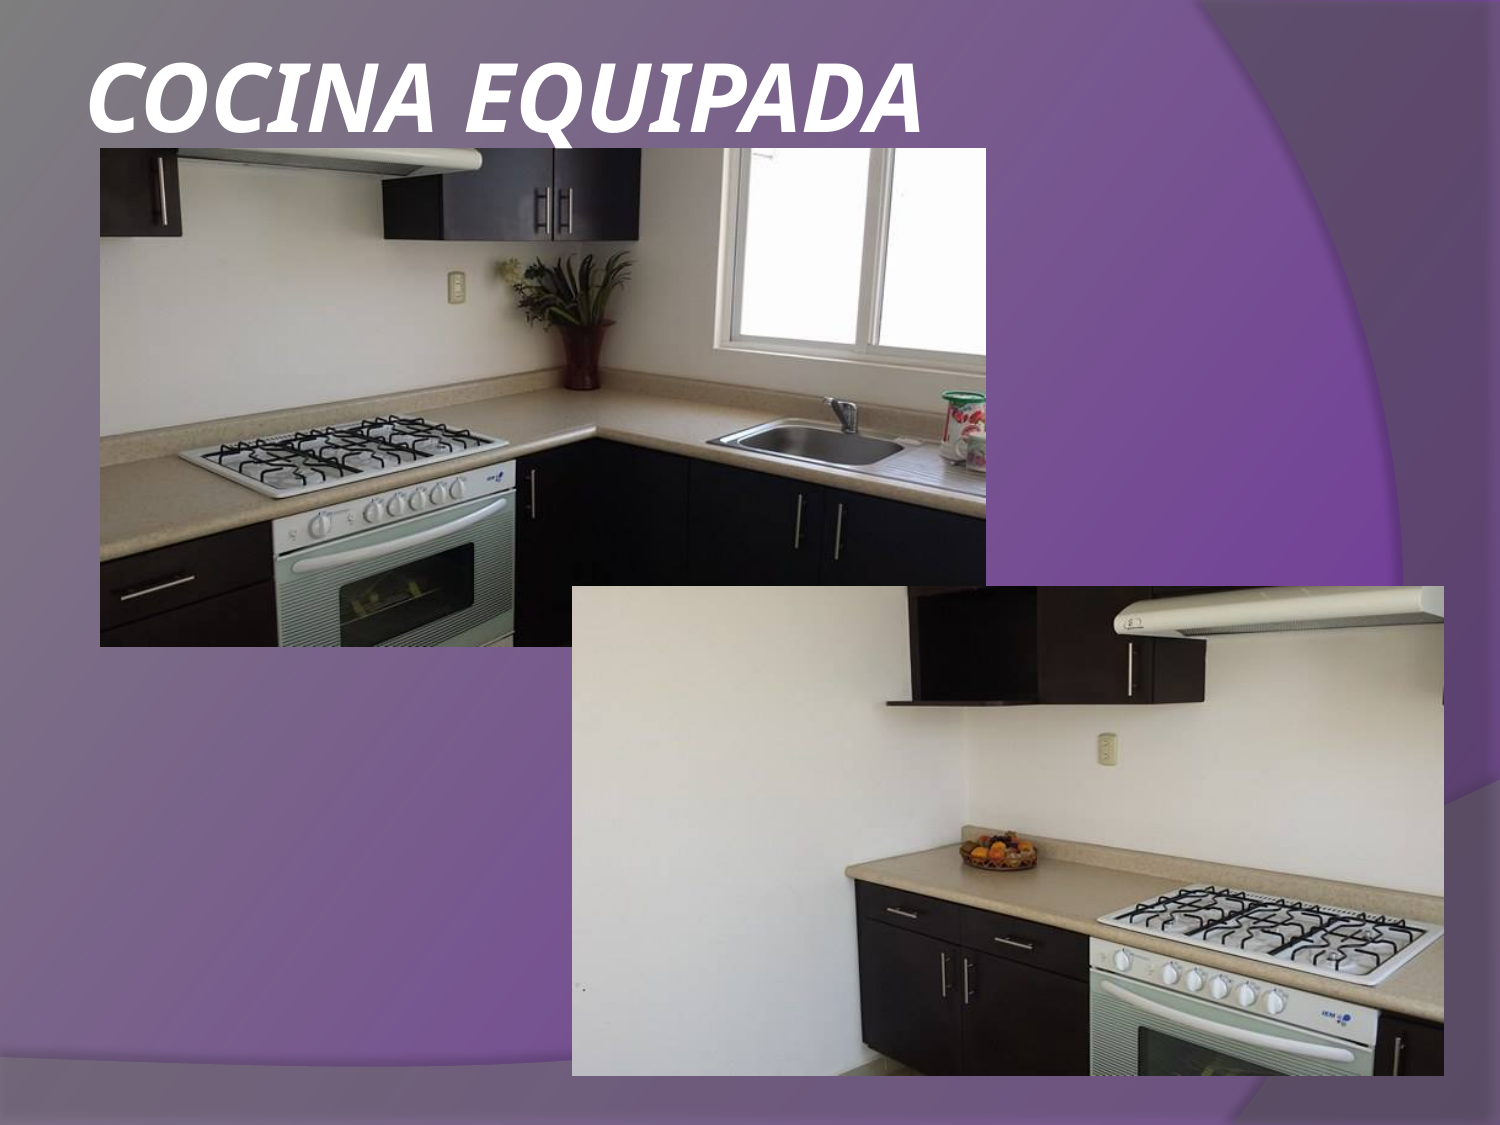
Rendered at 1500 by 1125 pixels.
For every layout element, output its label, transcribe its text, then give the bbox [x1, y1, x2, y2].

picture [100, 148, 986, 647]
title COCINA EQUIPADA [76, 0, 1303, 188]
picture [572, 585, 1444, 1077]
